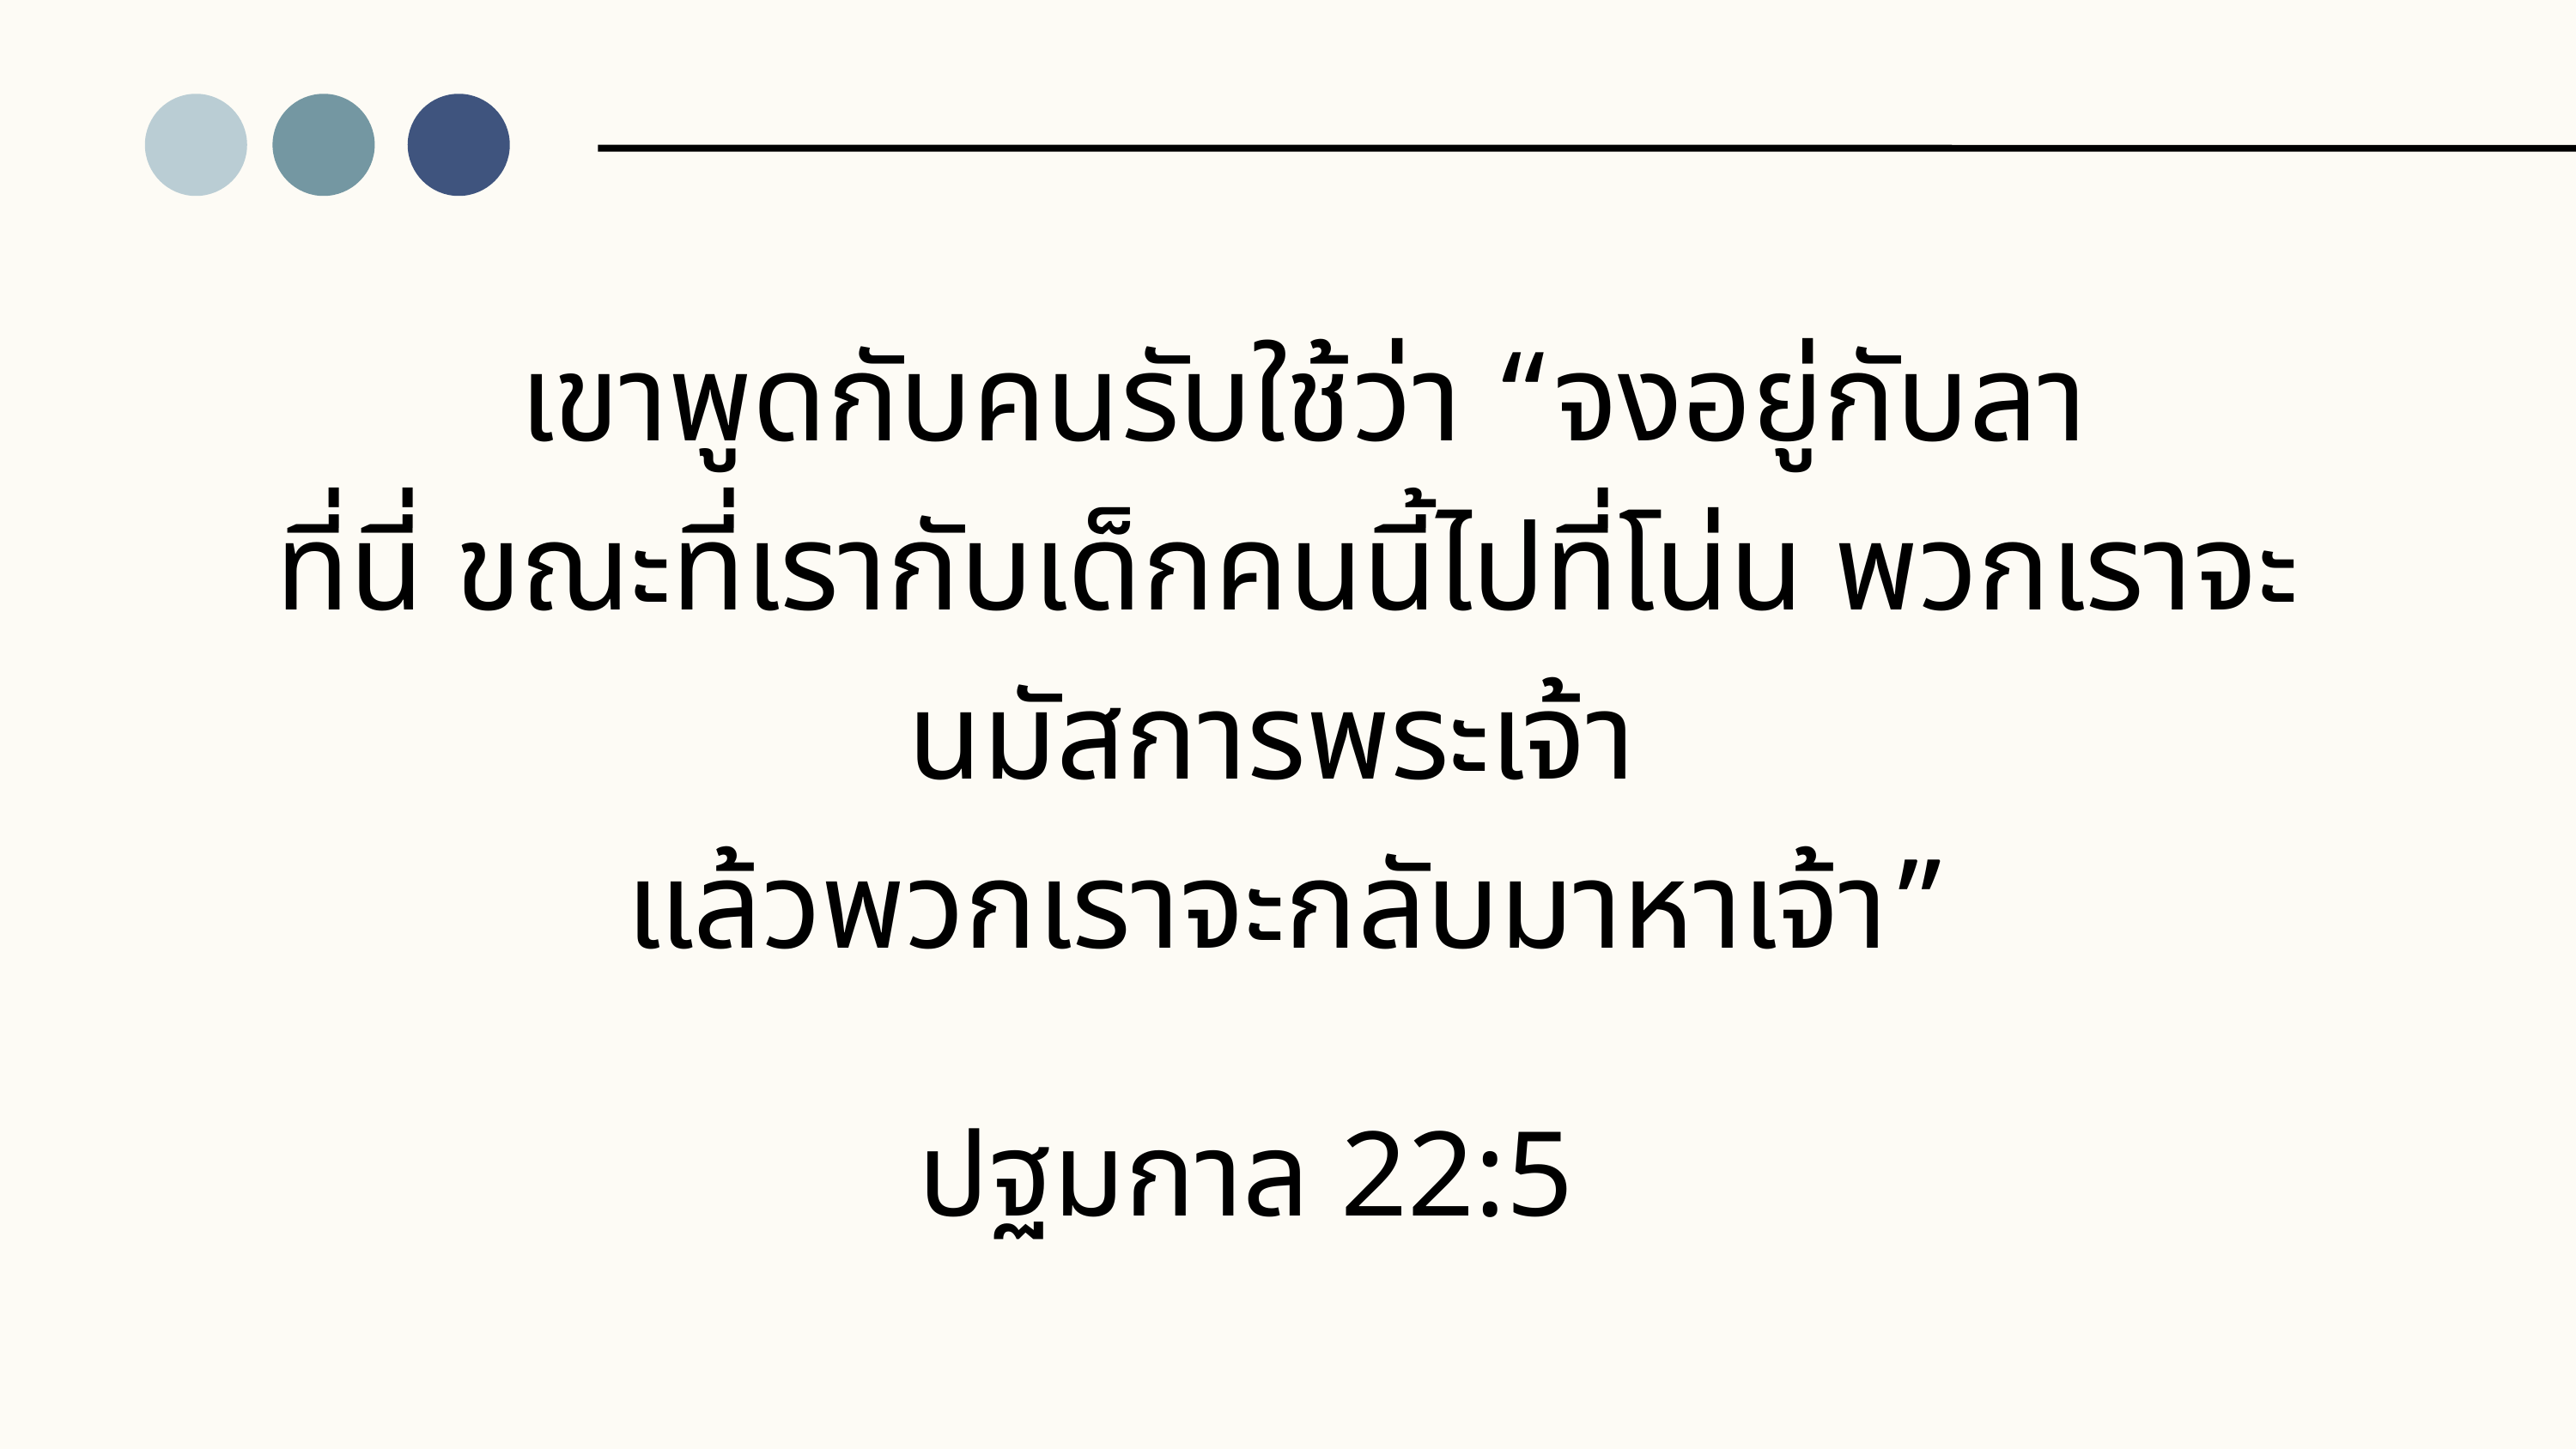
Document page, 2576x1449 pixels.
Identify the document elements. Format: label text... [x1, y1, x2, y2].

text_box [144, 93, 247, 197]
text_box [407, 93, 510, 197]
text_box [272, 93, 375, 197]
text_box ปฐมกาล 22:5 [918, 1076, 1658, 1240]
text_box เขาพูดกับคนรับใช้ว่า “จงอยู่กับลา ที่นี่ ขณะที่เรากับเด็กคนนี้ไปที่โน่น พวกเราจะนมัสการพระเจ้า แล้วพวกเราจะกลับมาหาเจ้า” [264, 295, 2312, 973]
